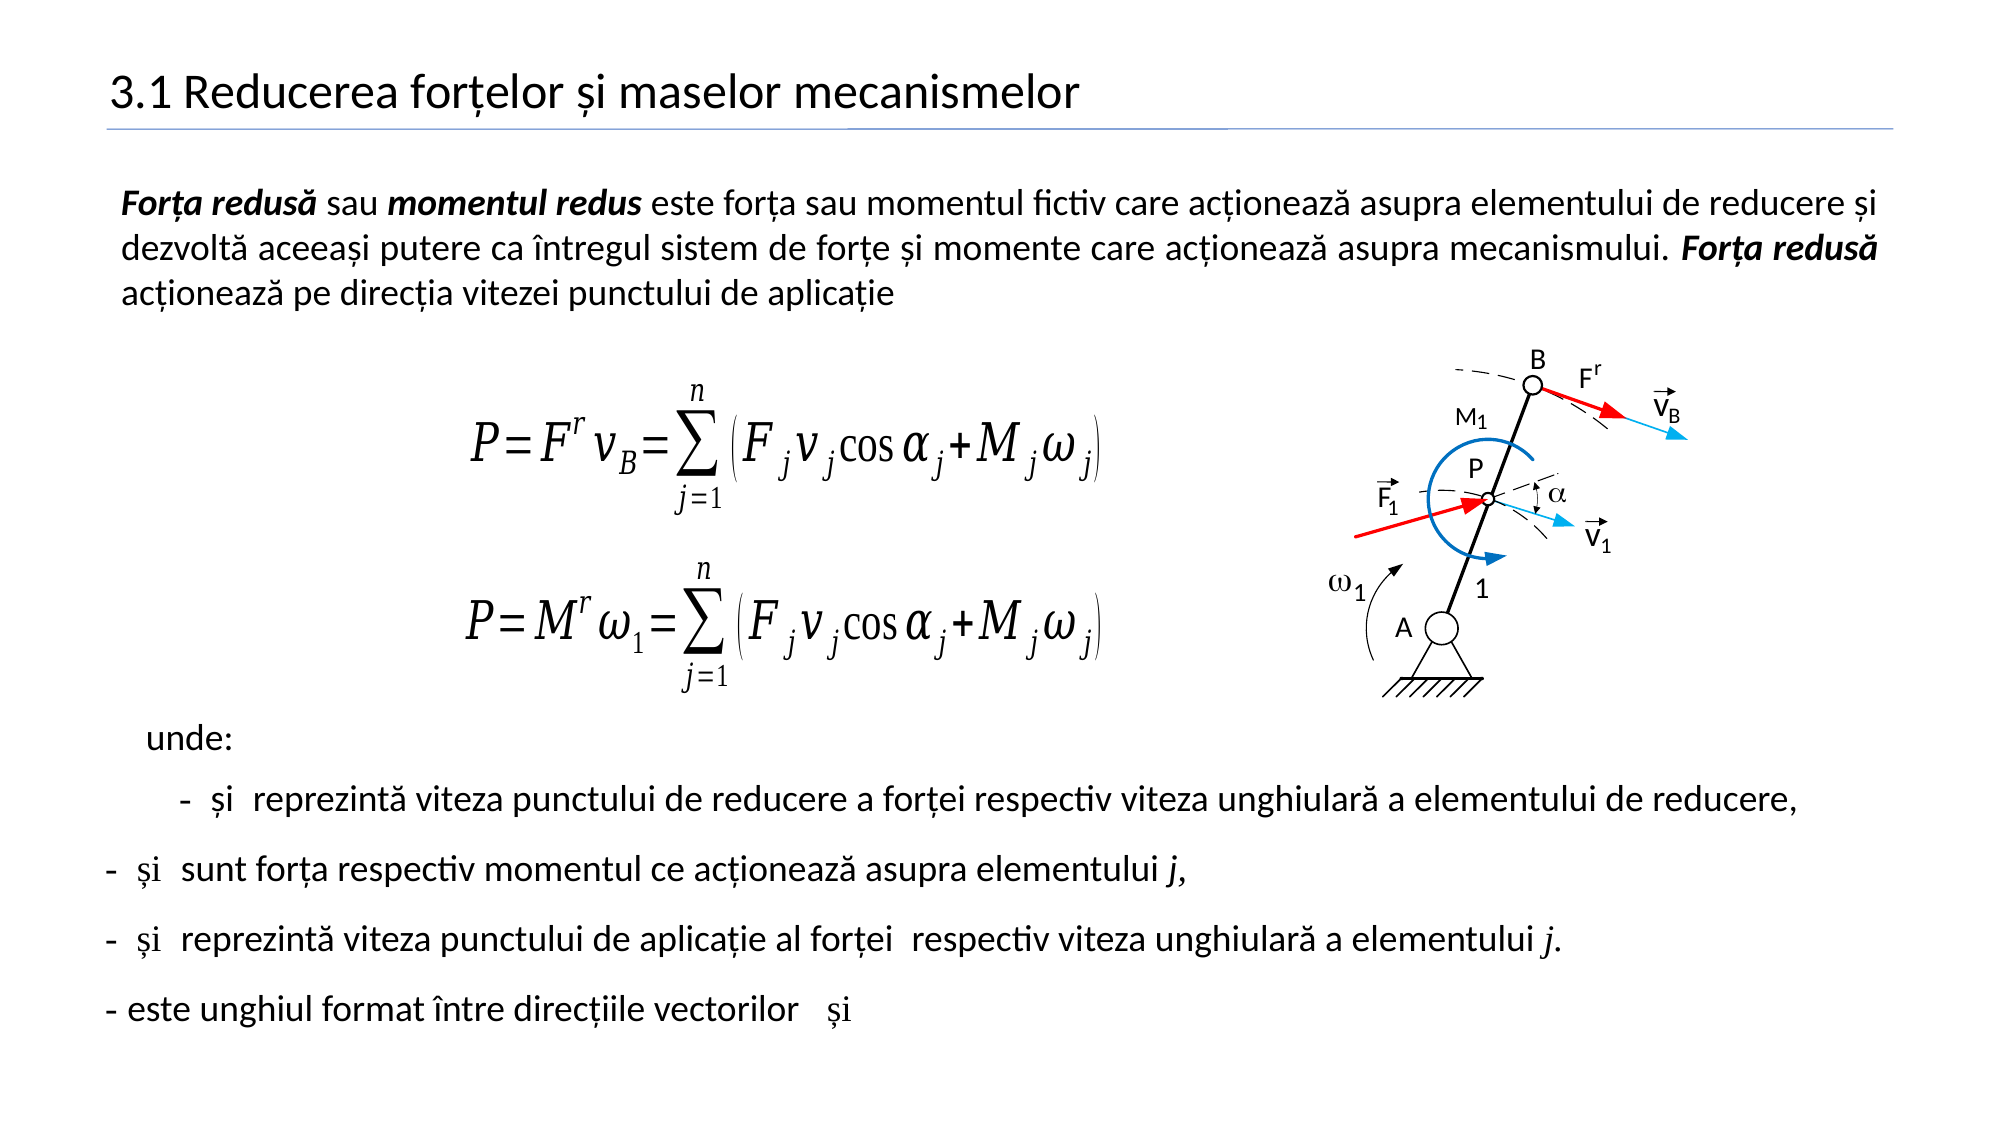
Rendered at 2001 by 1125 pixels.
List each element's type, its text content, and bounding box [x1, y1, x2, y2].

picture [1307, 330, 1692, 698]
text_box unde: [130, 705, 249, 766]
text_box 3.1 Reducerea forțelor și maselor mecanismelor [95, 51, 1108, 127]
text_box Forța redusă sau momentul redus este forța sau momentul fictiv care acționează asupra elementului de reducere și dezvoltă aceeași putere ca întregul sistem de forțe și momente care acționează asupra mecanismului. Forța redusă acționează pe direcția vitezei punctului de aplicație [106, 170, 1894, 321]
